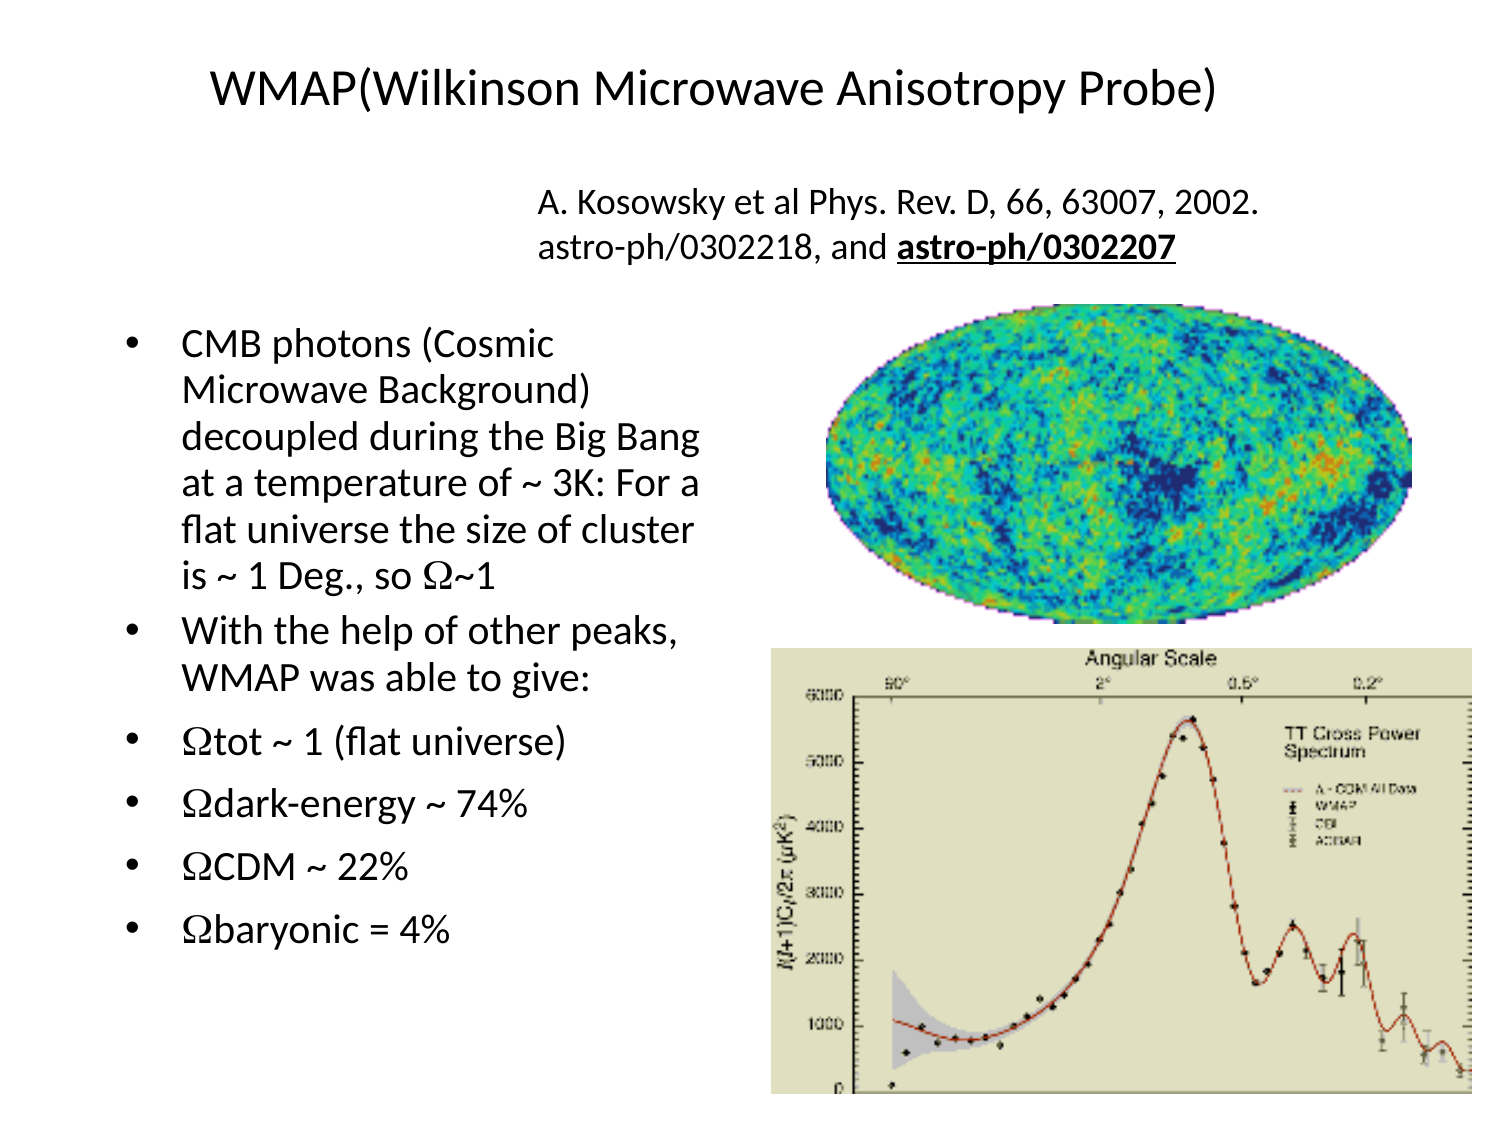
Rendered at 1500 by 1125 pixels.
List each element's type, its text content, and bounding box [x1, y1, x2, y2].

list CMB photons (Cosmic Microwave Background) decoupled during the Big Bang at a temperature of ~ 3K: For a flat universe the size of cluster is ~ 1 Deg., so ~1 With the help of other peaks, WMAP was able to give: tot ~ 1 (flat universe) dark-energy ~ 74% CDM ~ 22% baryonic = 4% [110, 312, 735, 966]
picture [770, 648, 1472, 1095]
text_box A. Kosowsky et al Phys. Rev. D, 66, 63007, 2002. astro-ph/0302218, and astro-ph/0302207 [524, 170, 1274, 274]
title WMAP(Wilkinson Microwave Anisotropy Probe) [67, 0, 1361, 190]
picture [825, 303, 1412, 624]
